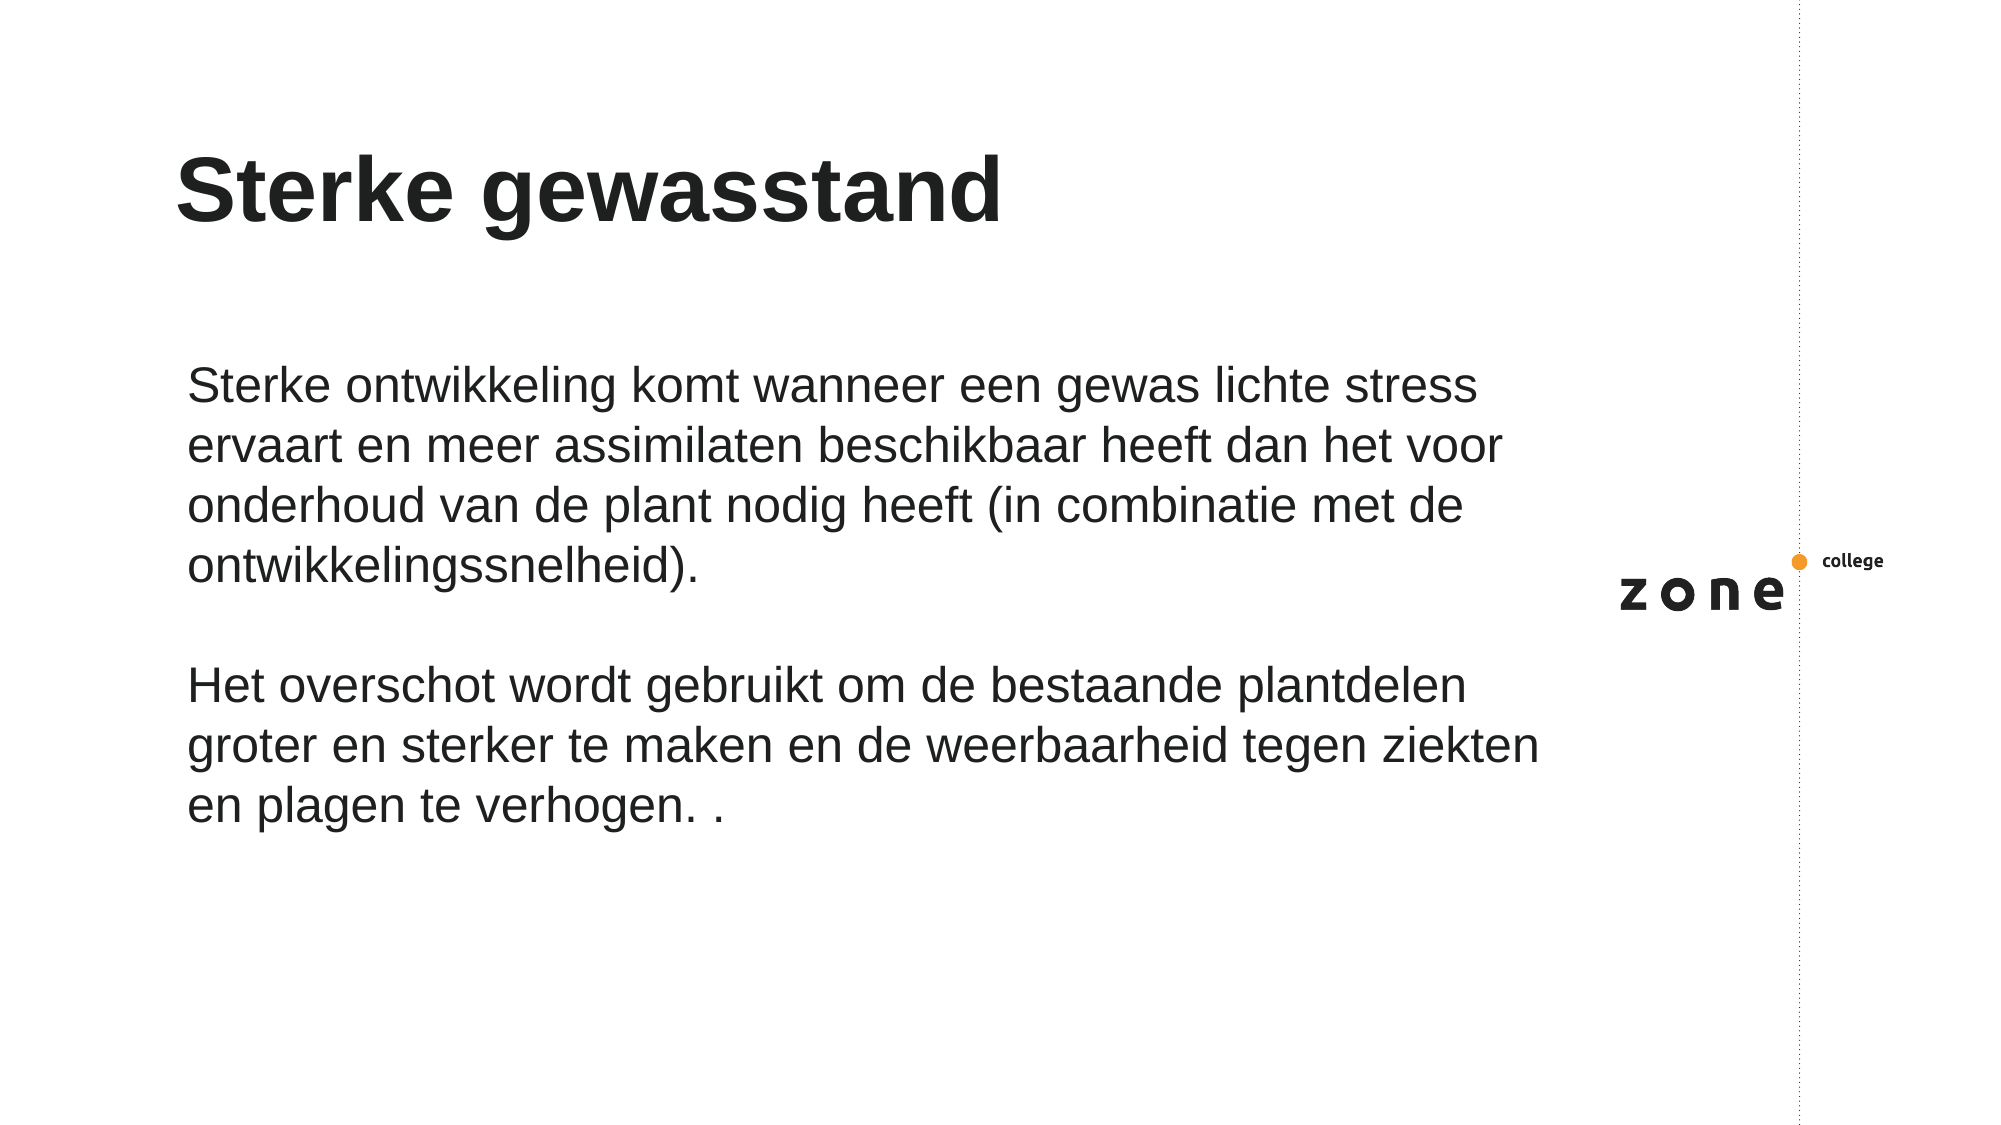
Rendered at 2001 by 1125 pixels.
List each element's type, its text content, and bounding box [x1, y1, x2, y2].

title Sterke gewasstand [175, 142, 1469, 307]
list Sterke ontwikkeling komt wanneer een gewas lichte stress ervaart en meer assimilaten beschikbaar heeft dan het voor onderhoud van de plant nodig heeft (in combinatie met de ontwikkelingssnelheid). Het overschot wordt gebruikt om de bestaande plantdelen groter en sterker te maken en de weerbaarheid tegen ziekten en plagen te verhogen. . [187, 292, 1593, 1070]
picture [1596, 0, 2001, 1125]
